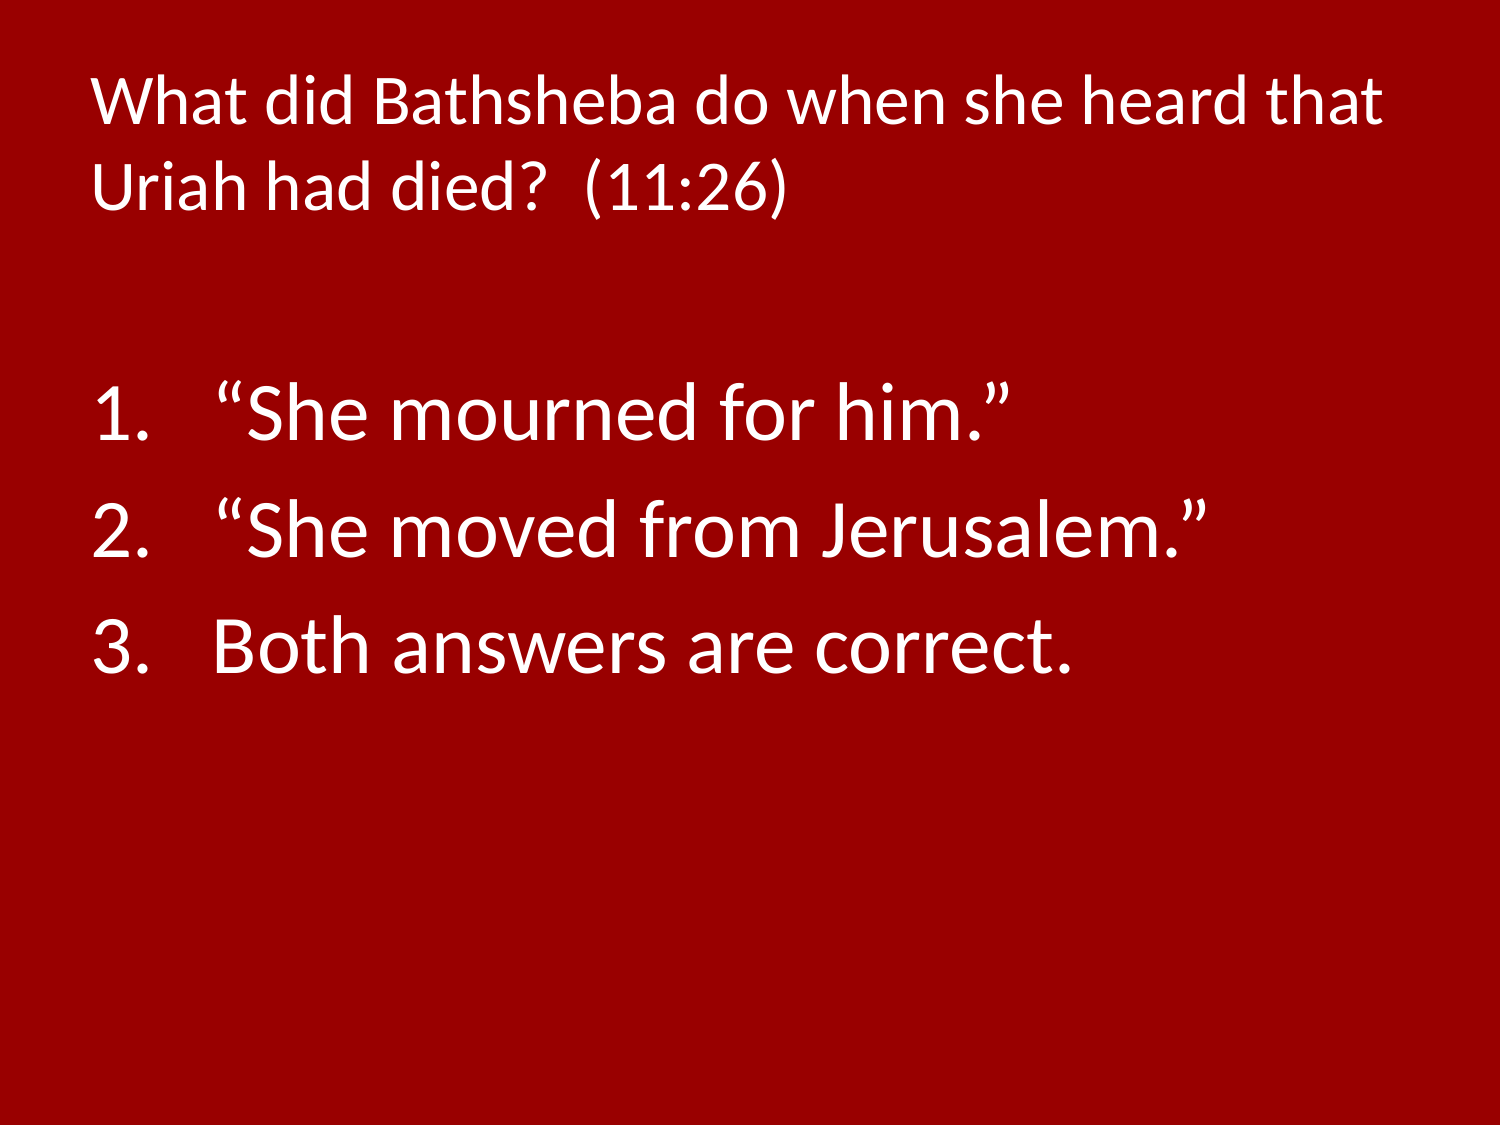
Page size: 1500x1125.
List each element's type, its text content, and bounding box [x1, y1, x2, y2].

title What did Bathsheba do when she heard that Uriah had died? (11:26) [75, 45, 1425, 233]
list “She mourned for him.” “She moved from Jerusalem.” Both answers are correct. [75, 350, 1425, 1005]
